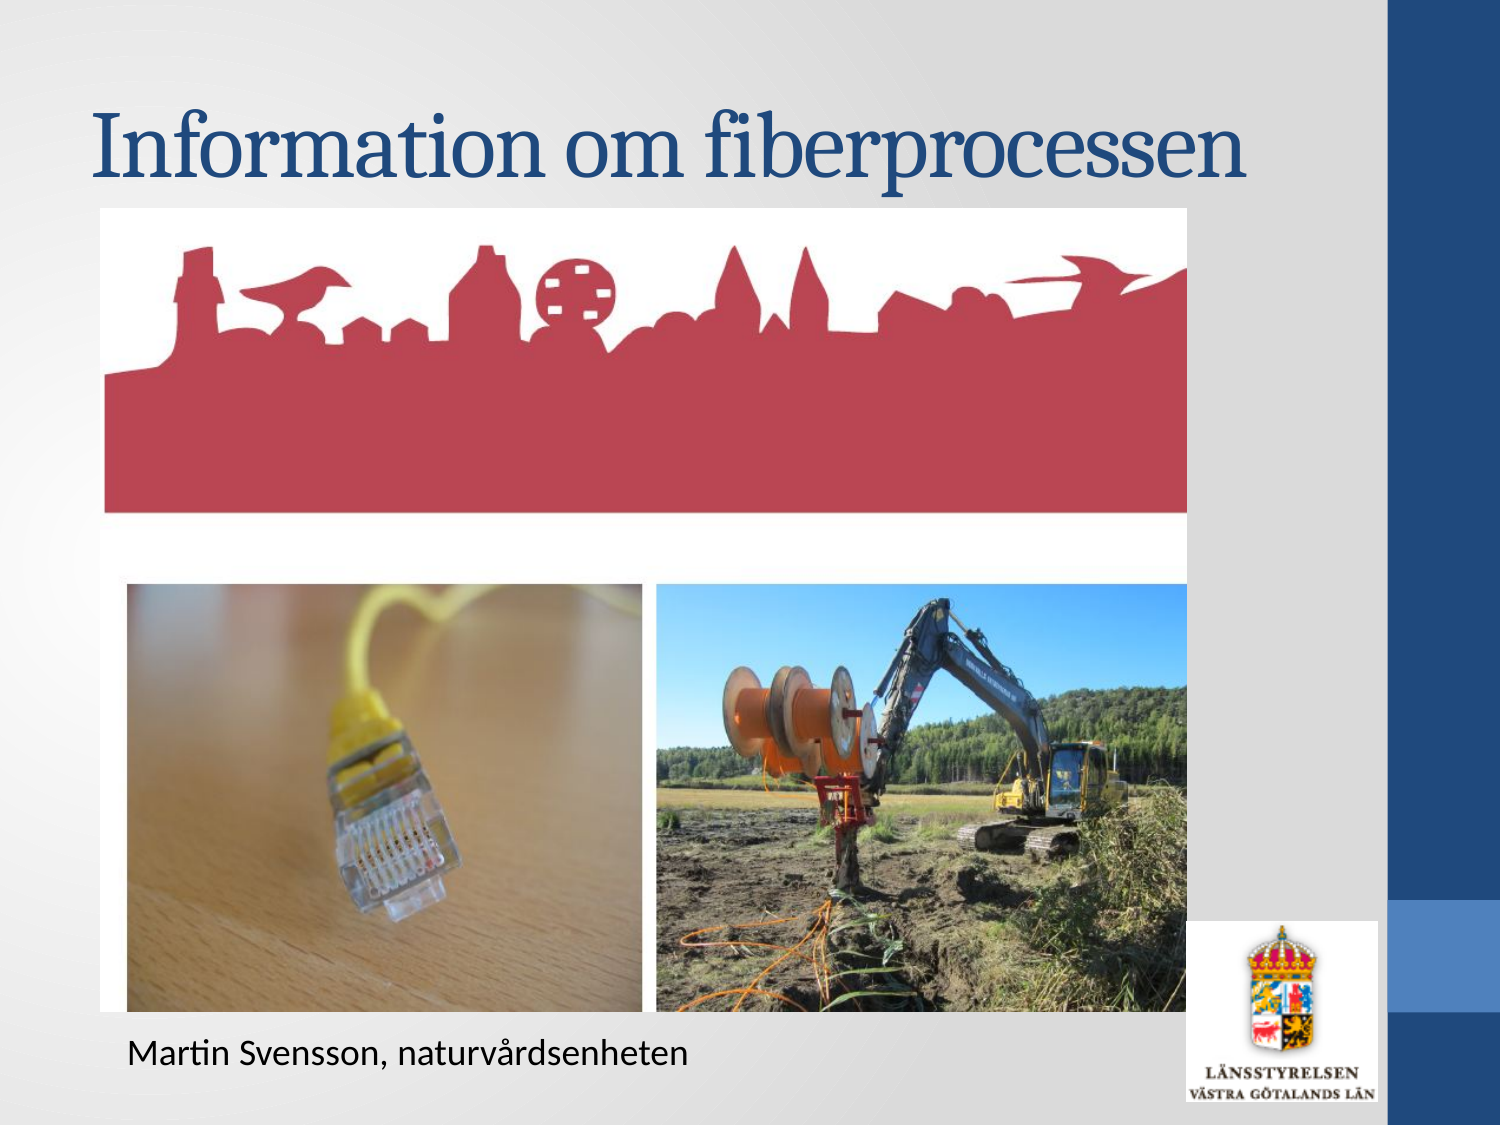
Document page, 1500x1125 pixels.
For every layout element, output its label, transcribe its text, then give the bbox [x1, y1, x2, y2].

title Information om fiberprocessen [75, 45, 1325, 233]
text_box Martin Svensson, naturvårdsenheten [112, 1020, 762, 1081]
picture [99, 207, 1378, 1103]
